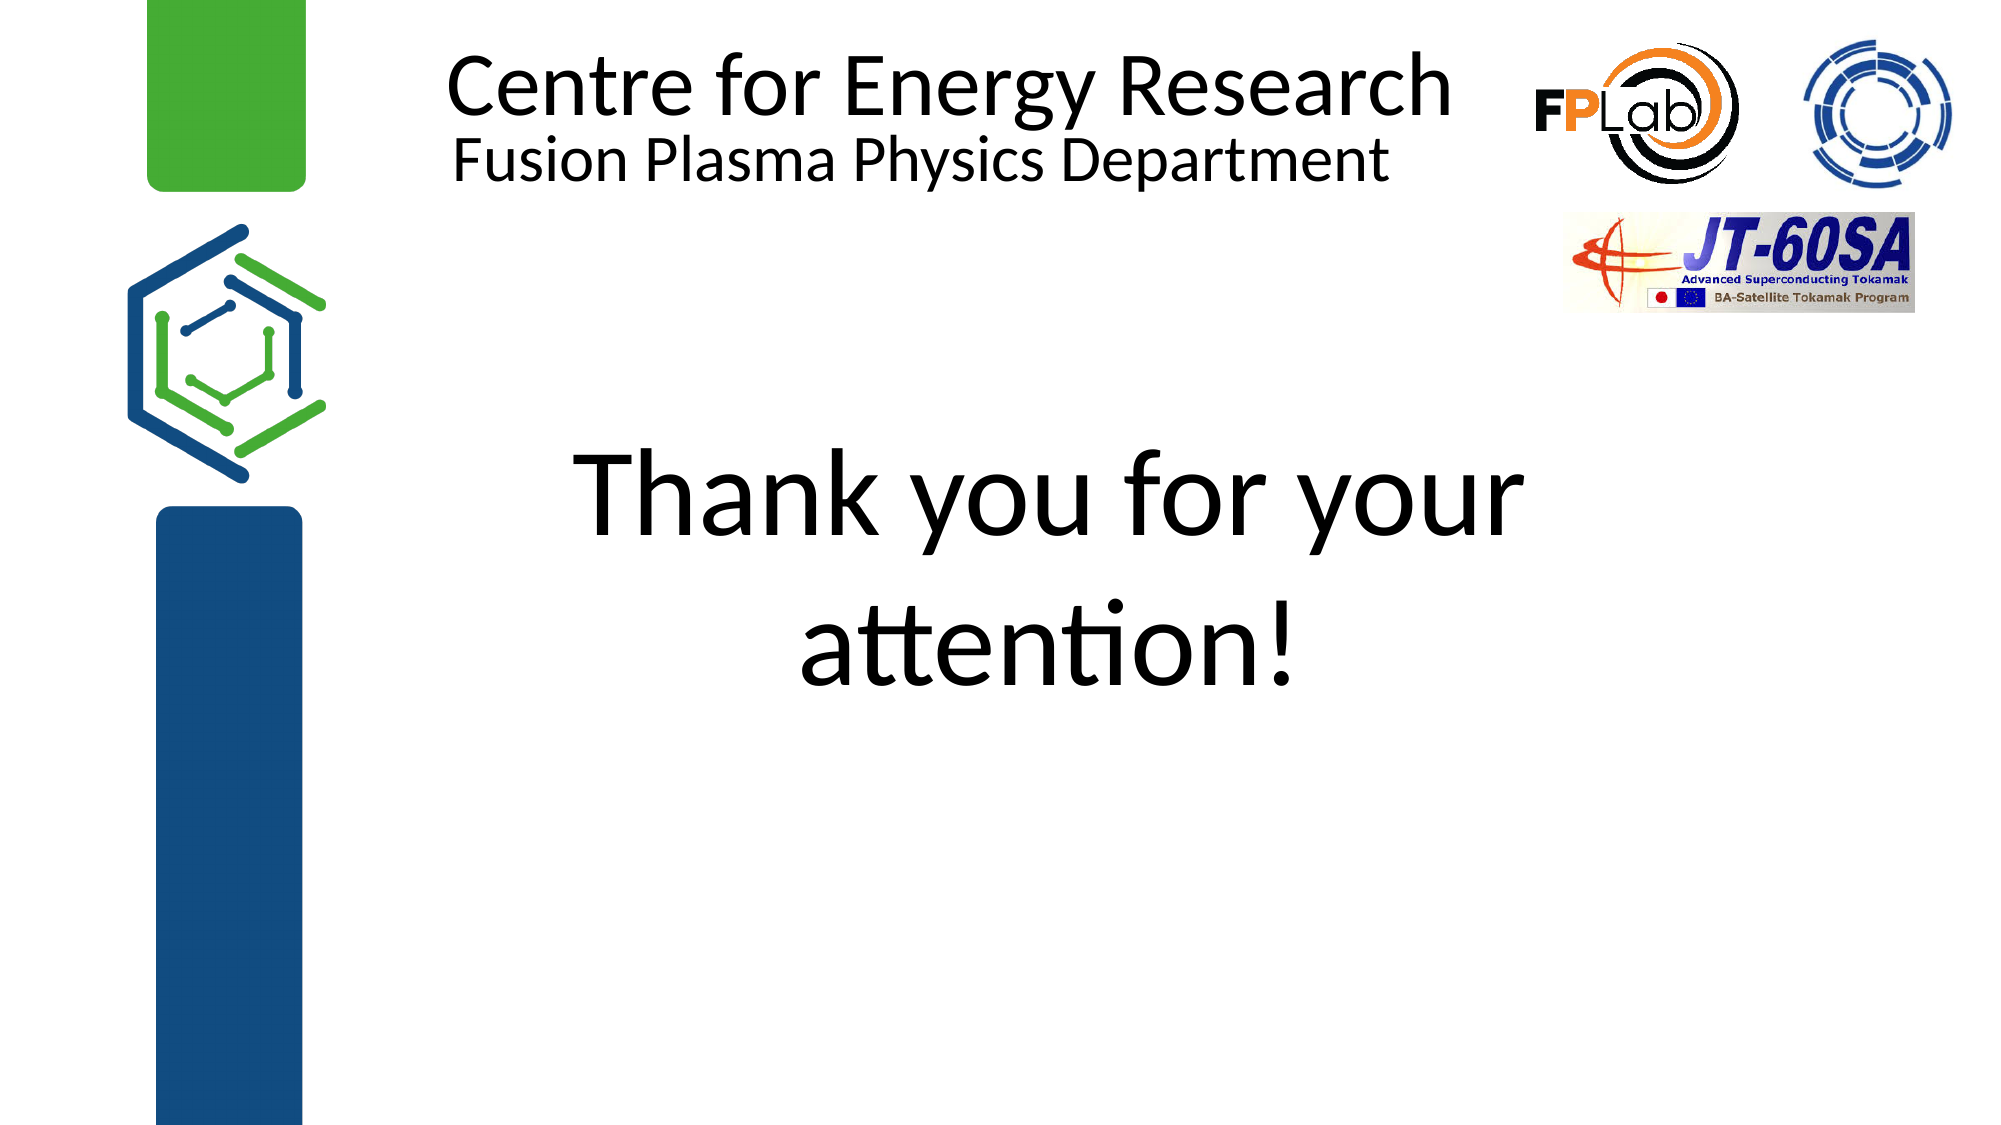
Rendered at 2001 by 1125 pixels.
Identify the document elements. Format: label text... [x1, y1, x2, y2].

picture [1536, 43, 1739, 184]
text_box Thank you for your attention! [541, 403, 1559, 719]
picture [127, 0, 326, 1125]
picture [1795, 31, 1961, 198]
picture [1563, 212, 1915, 313]
